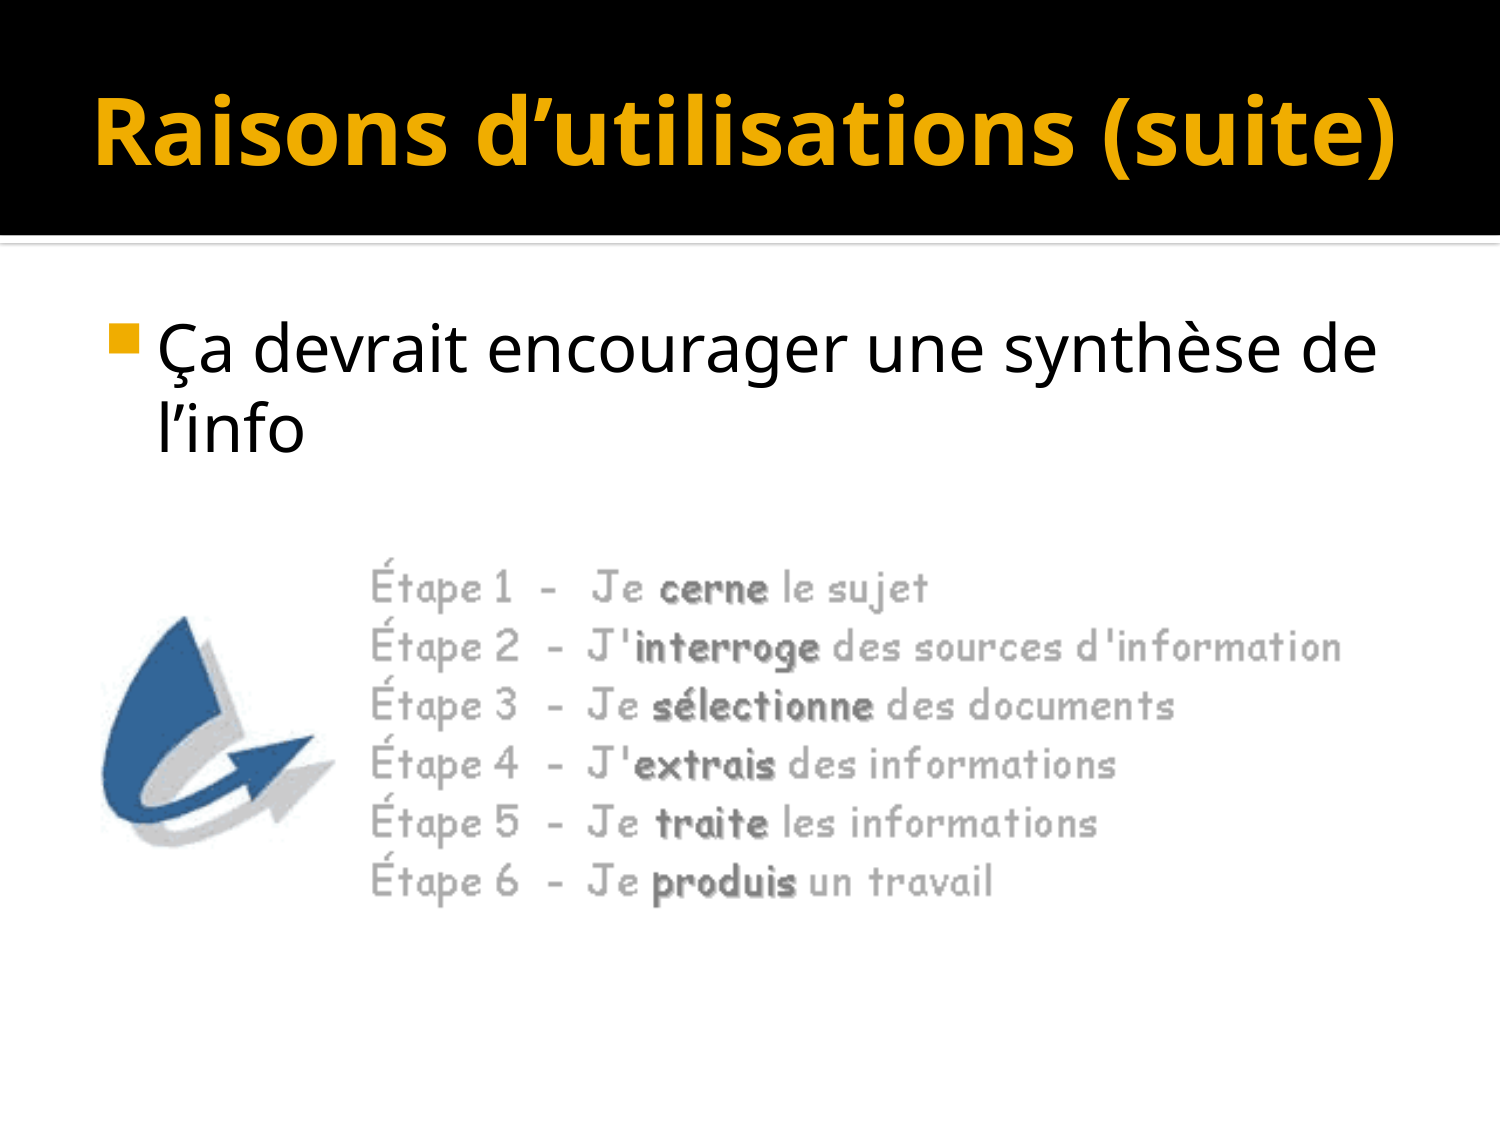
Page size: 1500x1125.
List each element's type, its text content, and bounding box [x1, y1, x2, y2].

picture [76, 556, 1359, 913]
title Raisons d’utilisations (suite) [75, 25, 1425, 231]
list Ça devrait encourager une synthèse de l’info [75, 291, 1425, 1050]
